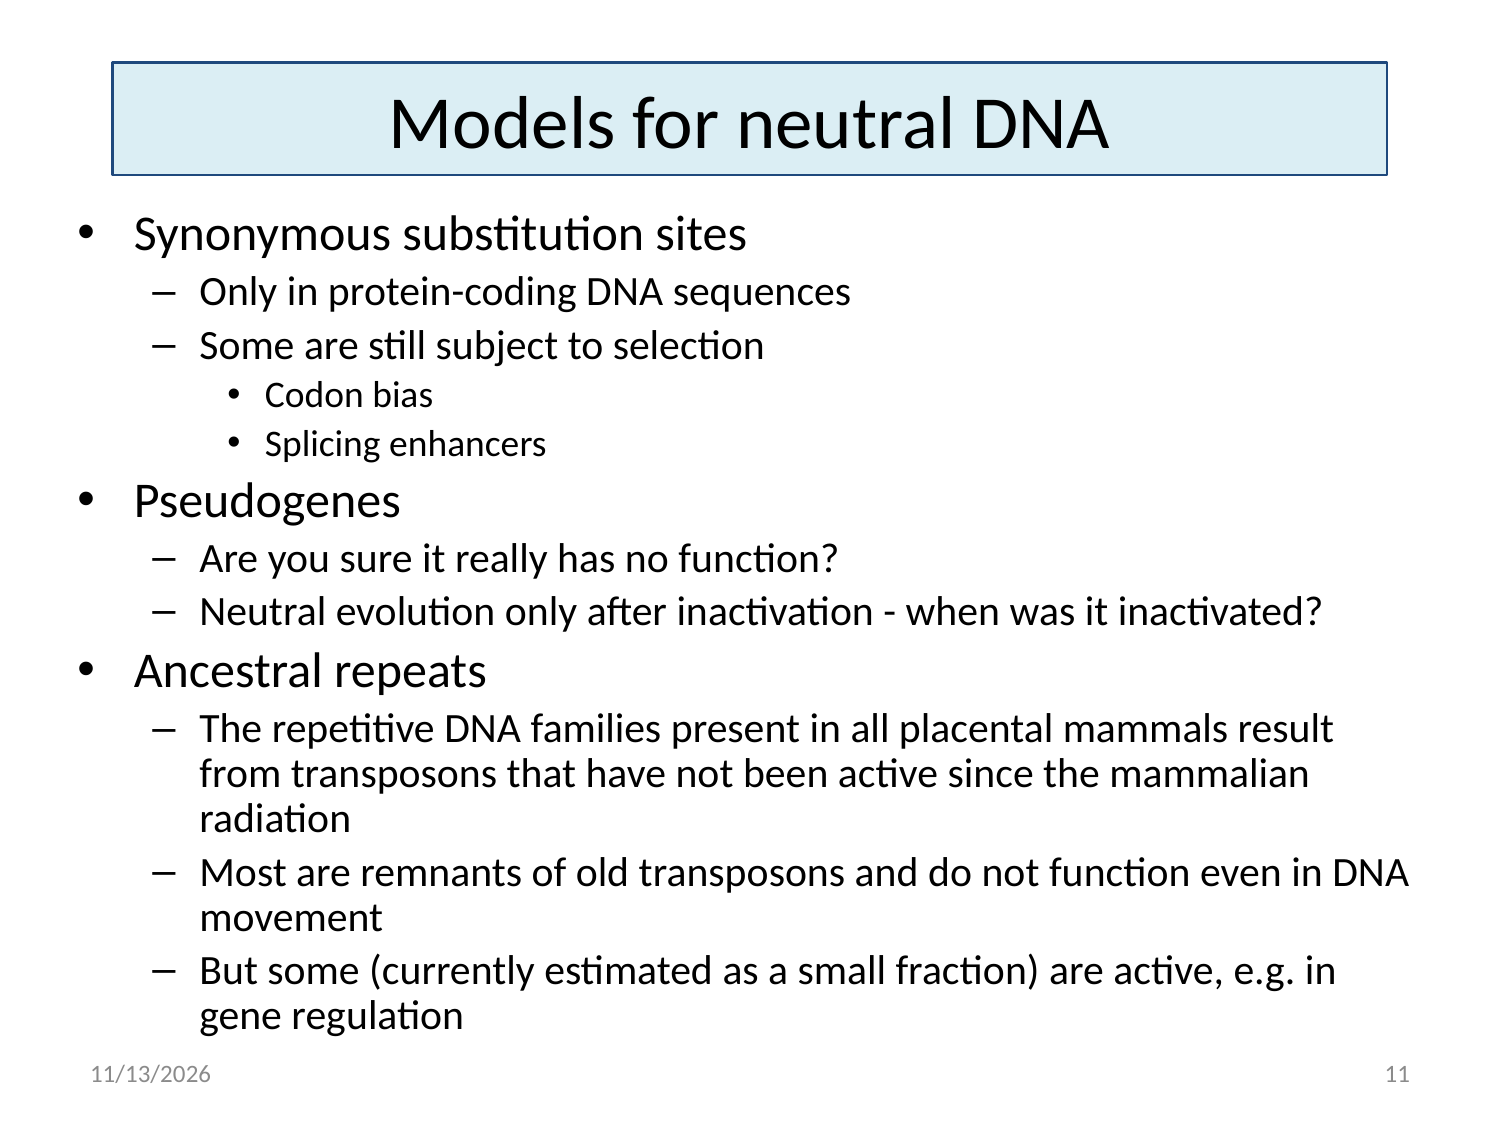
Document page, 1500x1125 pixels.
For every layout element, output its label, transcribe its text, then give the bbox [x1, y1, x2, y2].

title Models for neutral DNA [111, 61, 1388, 176]
slide_number 11 [1074, 1042, 1425, 1103]
list Synonymous substitution sites Only in protein-coding DNA sequences Some are still subject to selection Codon bias Splicing enhancers Pseudogenes Are you sure it really has no function? Neutral evolution only after inactivation - when was it inactivated? Ancestral repeats The repetitive DNA families present in all placental mammals result from transposons that have not been active since the mammalian radiation Most are remnants of old transposons and do not function even in DNA movement But some (currently estimated as a small fraction) are active, e.g. in gene regulation [62, 200, 1438, 1088]
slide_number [75, 1042, 425, 1103]
